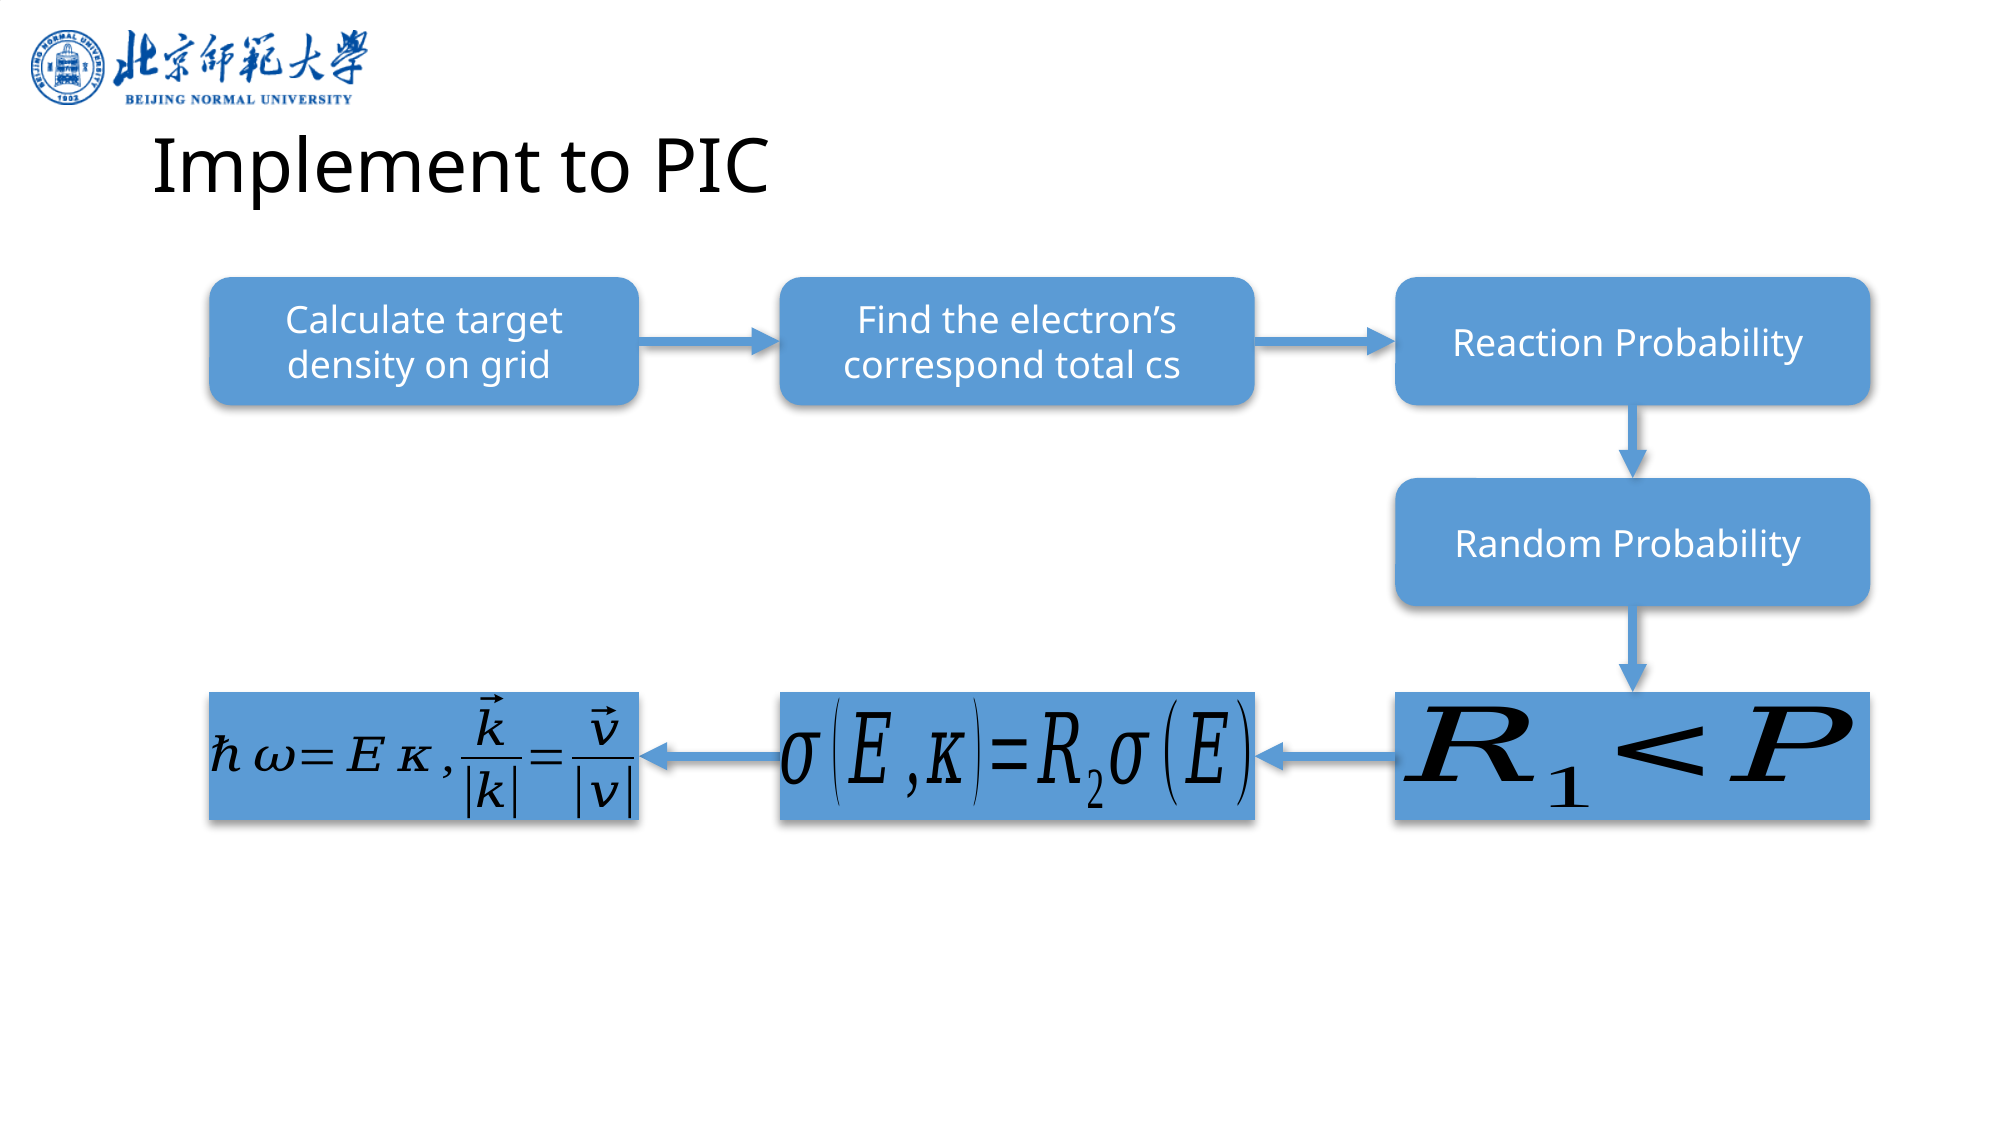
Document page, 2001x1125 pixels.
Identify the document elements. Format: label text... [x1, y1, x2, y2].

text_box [1254, 277, 1871, 406]
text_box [1395, 606, 1871, 821]
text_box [209, 692, 779, 821]
text_box Implement to PIC [137, 59, 1863, 278]
picture [31, 30, 368, 105]
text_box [639, 277, 1254, 406]
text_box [1395, 405, 1871, 606]
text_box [779, 692, 1396, 821]
